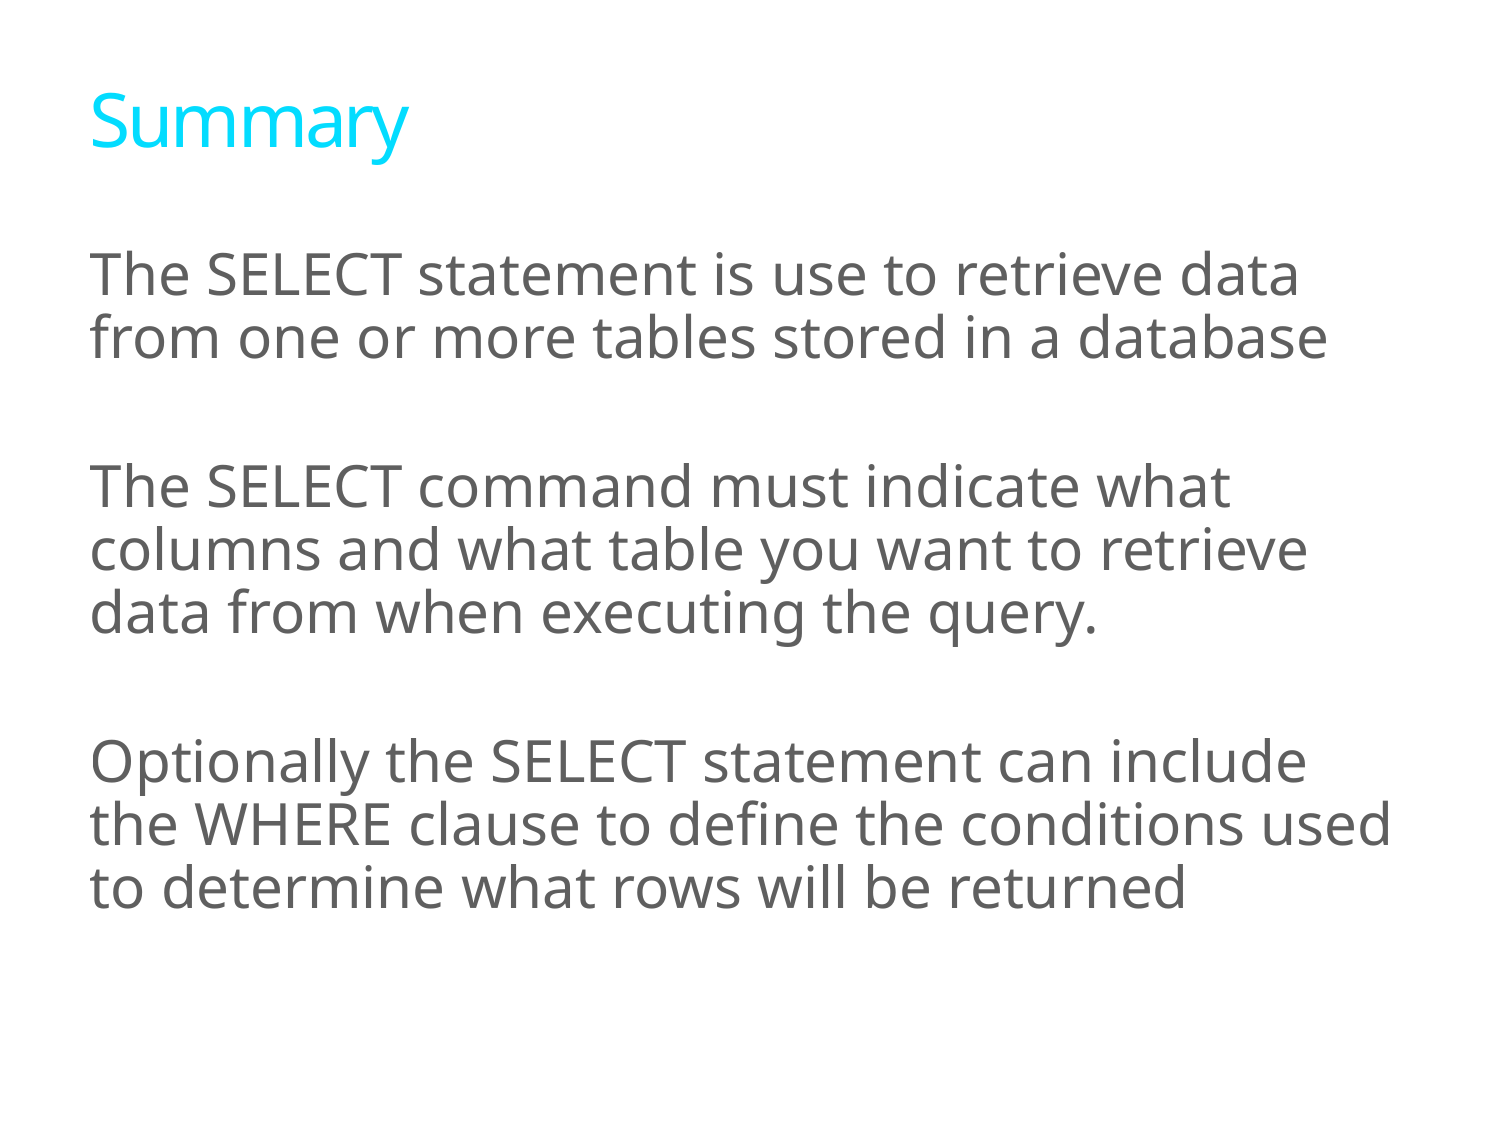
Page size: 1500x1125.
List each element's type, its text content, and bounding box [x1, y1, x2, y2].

title Summary [75, 75, 1425, 225]
list The SELECT statement is use to retrieve data from one or more tables stored in a database The SELECT command must indicate what columns and what table you want to retrieve data from when executing the query. Optionally the SELECT statement can include the WHERE clause to define the conditions used to determine what rows will be returned [75, 237, 1425, 1063]
